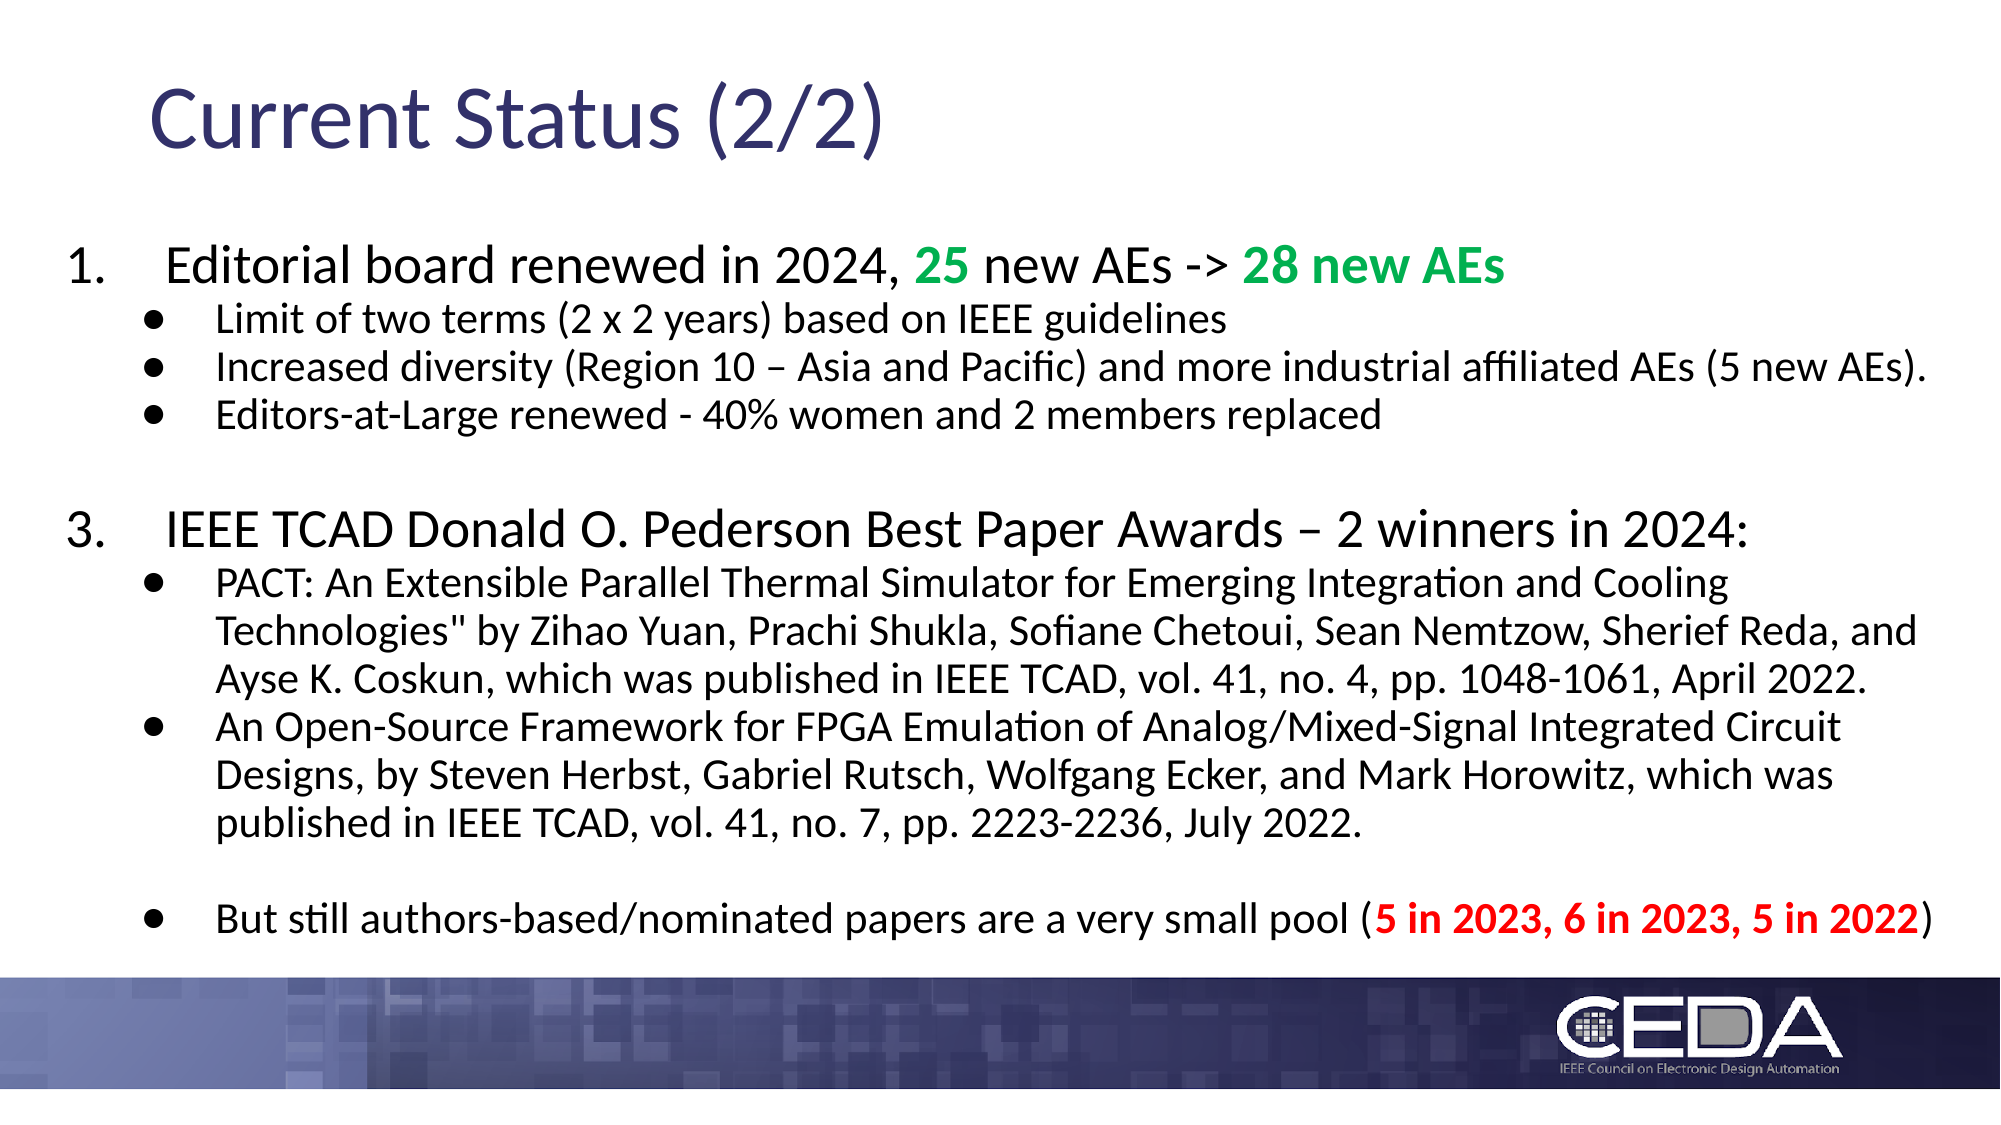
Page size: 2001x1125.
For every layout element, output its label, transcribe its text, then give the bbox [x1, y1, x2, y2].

picture [0, 0, 2000, 1125]
list Editorial board renewed in 2024, 25 new AEs -> 28 new AEs Limit of two terms (2 x 2 years) based on IEEE guidelines Increased diversity (Region 10 – Asia and Pacific) and more industrial affiliated AEs (5 new AEs). Editors-at-Large renewed - 40% women and 2 members replaced IEEE TCAD Donald O. Pederson Best Paper Awards – 2 winners in 2024: PACT: An Extensible Parallel Thermal Simulator for Emerging Integration and Cooling Technologies" by Zihao Yuan, Prachi Shukla, Sofiane Chetoui, Sean Nemtzow, Sherief Reda, and Ayse K. Coskun, which was published in IEEE TCAD, vol. 41, no. 4, pp. 1048-1061, April 2022. An Open-Source Framework for FPGA Emulation of Analog/Mixed-Signal Integrated Circuit Designs, by Steven Herbst, Gabriel Rutsch, Wolfgang Ecker, and Mark Horowitz, which was published in IEEE TCAD, vol. 41, no. 7, pp. 2223-2236, July 2022. But still authors-based/nominated papers are a very small pool (5 in 2023, 6 in 2023, 5 in 2022) [20, 215, 2000, 882]
title Current Status (2/2) [134, 9, 1909, 215]
